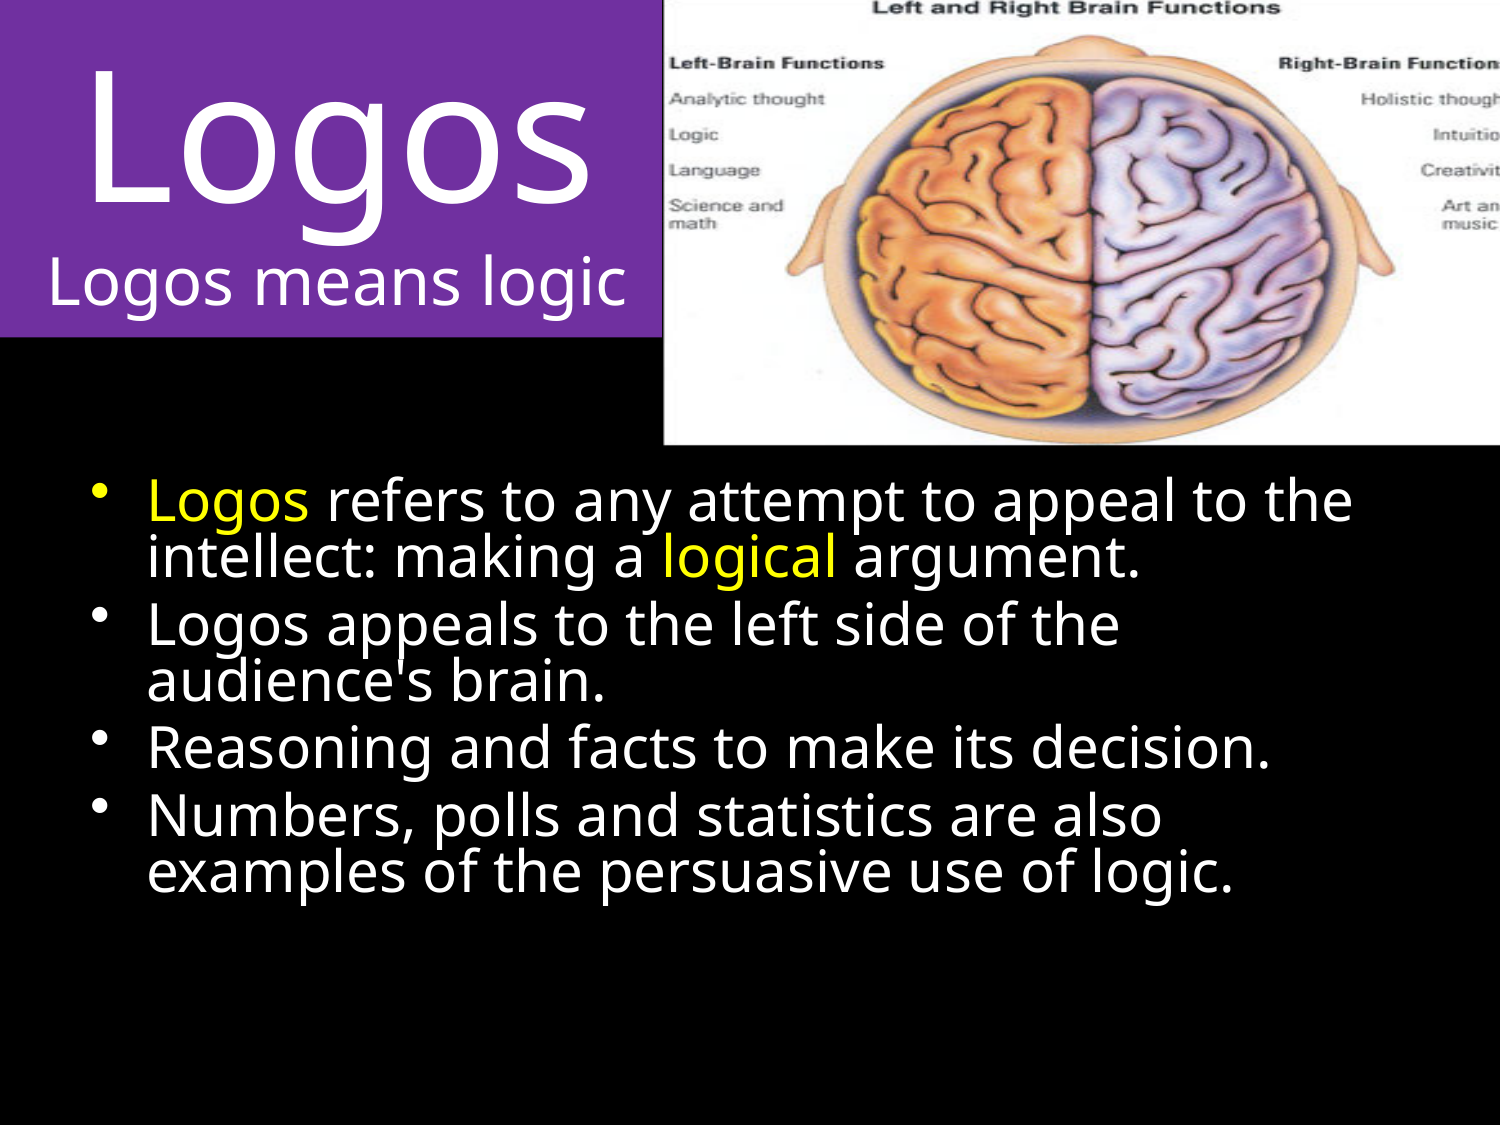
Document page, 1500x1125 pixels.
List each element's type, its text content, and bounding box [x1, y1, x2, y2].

picture [662, 0, 1500, 447]
list Logos refers to any attempt to appeal to the intellect: making a logical argument. Logos appeals to the left side of the audience's brain. Reasoning and facts to make its decision. Numbers, polls and statistics are also examples of the persuasive use of logic. [75, 387, 1425, 1025]
title Logos Logos means logic [0, 0, 657, 338]
